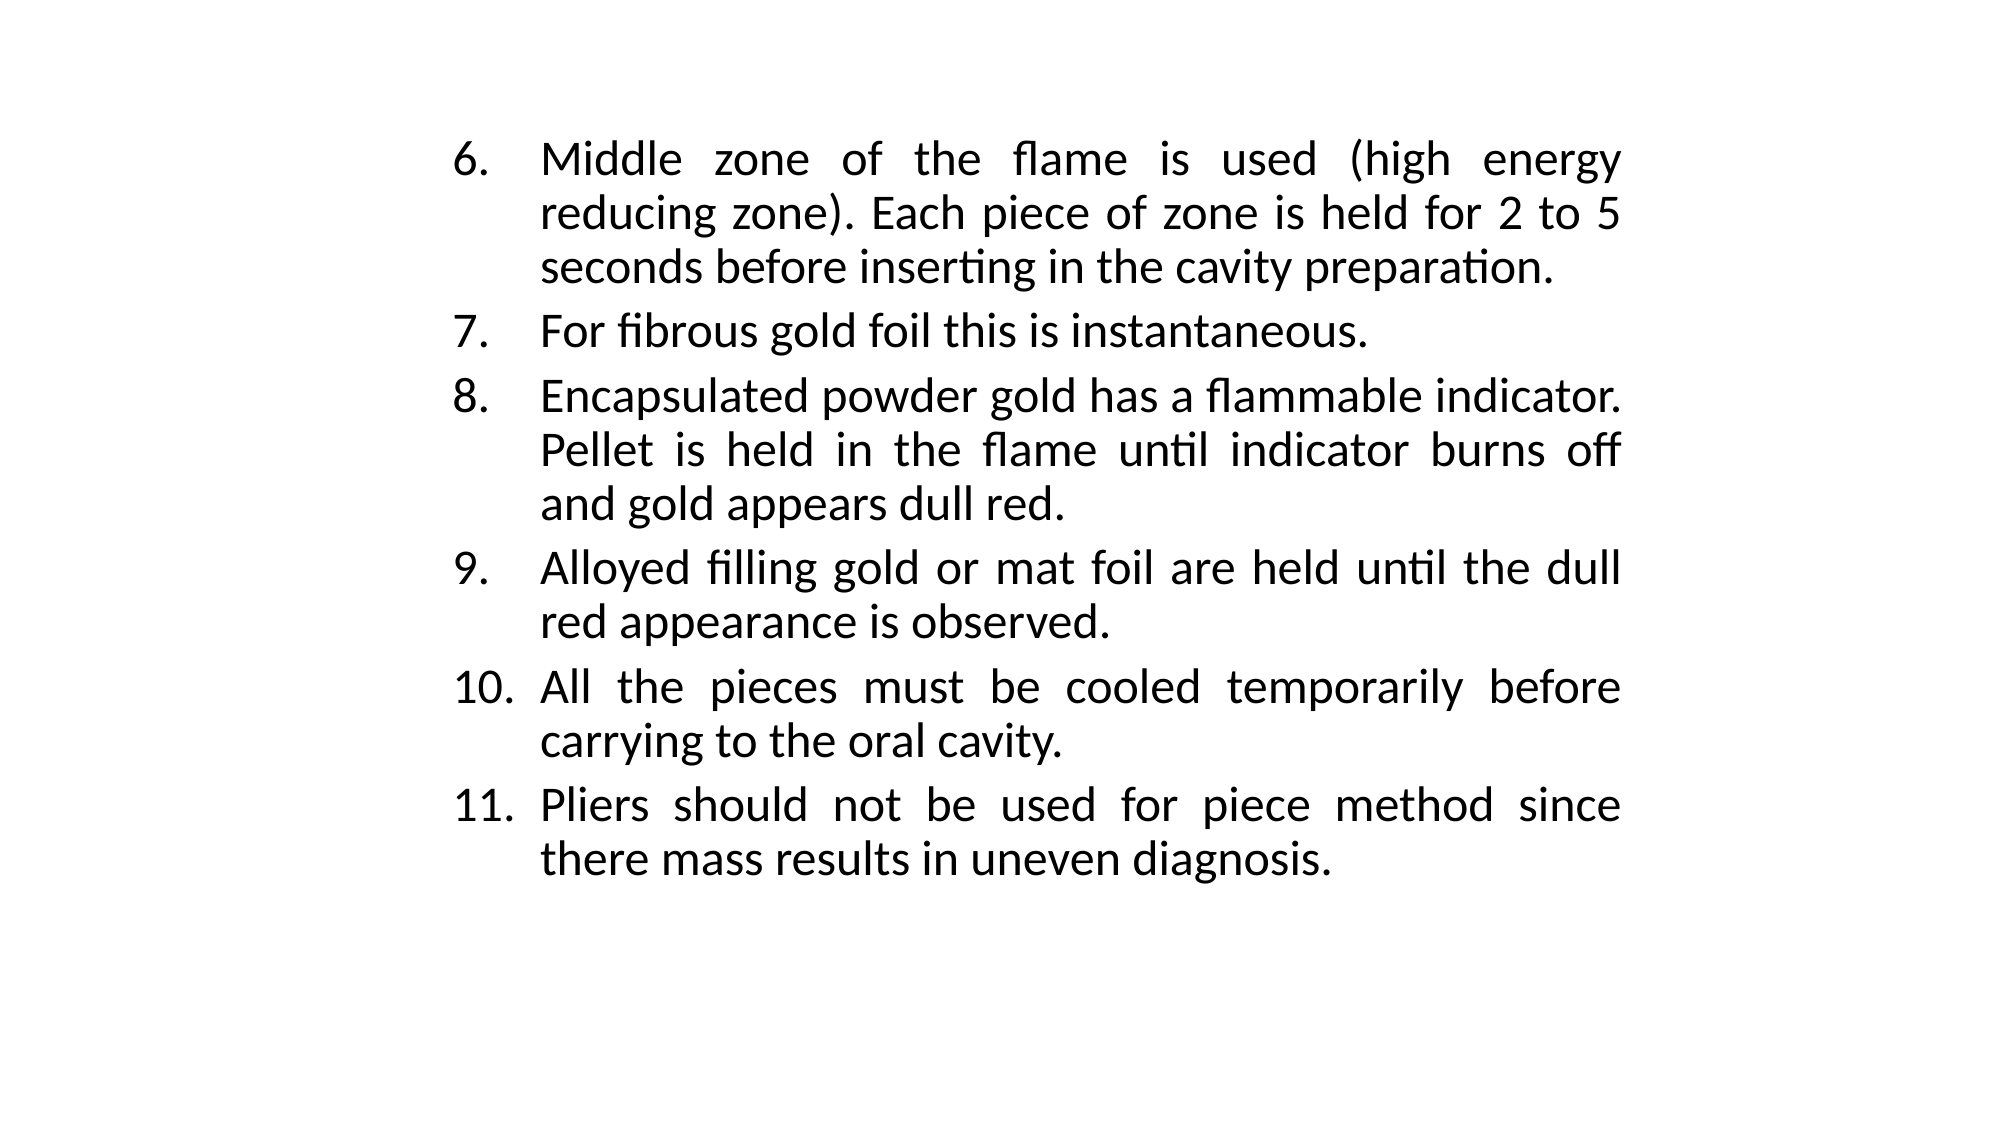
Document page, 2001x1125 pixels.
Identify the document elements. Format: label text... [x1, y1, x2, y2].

list Middle zone of the flame is used (high energy reducing zone). Each piece of zone is held for 2 to 5 seconds before inserting in the cavity preparation. For fibrous gold foil this is instantaneous. Encapsulated powder gold has a flammable indicator. Pellet is held in the flame until indicator burns off and gold appears dull red. Alloyed filling gold or mat foil are held until the dull red appearance is observed. All the pieces must be cooled temporarily before carrying to the oral cavity. Pliers should not be used for piece method since there mass results in uneven diagnosis. [362, 125, 1638, 1000]
